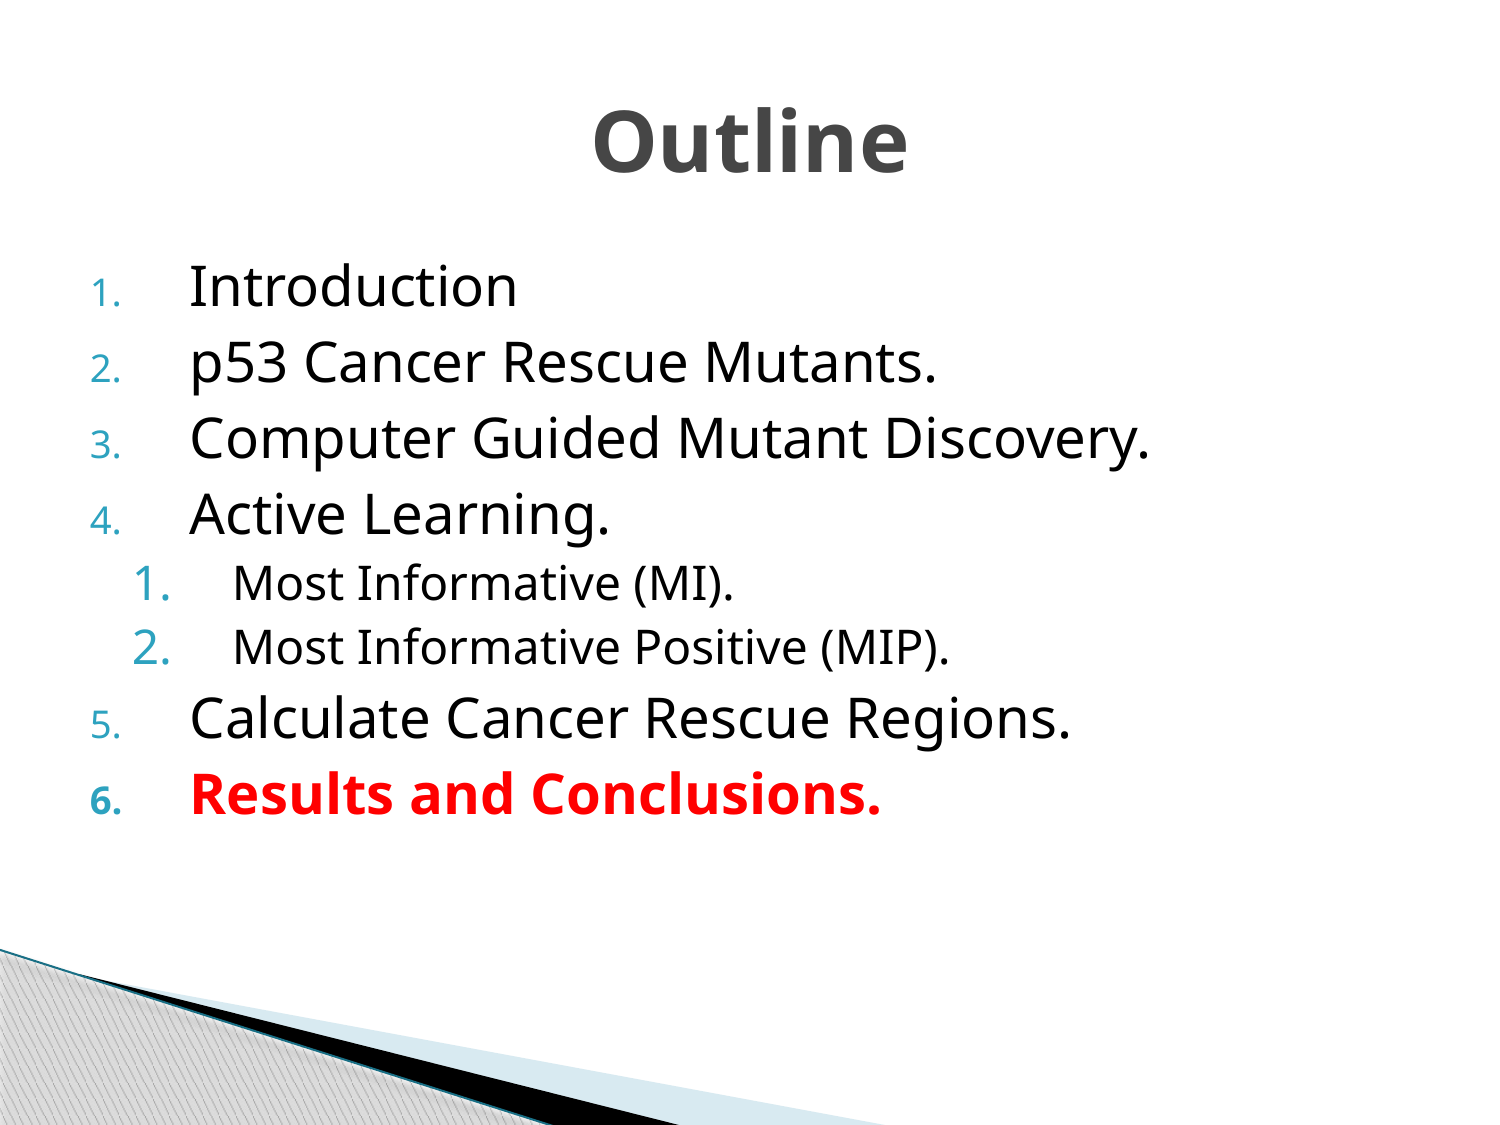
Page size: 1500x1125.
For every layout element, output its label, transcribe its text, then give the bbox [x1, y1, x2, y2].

list Introduction p53 Cancer Rescue Mutants. Computer Guided Mutant Discovery. Active Learning. Most Informative (MI). Most Informative Positive (MIP). Calculate Cancer Rescue Regions. Results and Conclusions. [75, 243, 1425, 986]
title Outline [75, 45, 1425, 233]
